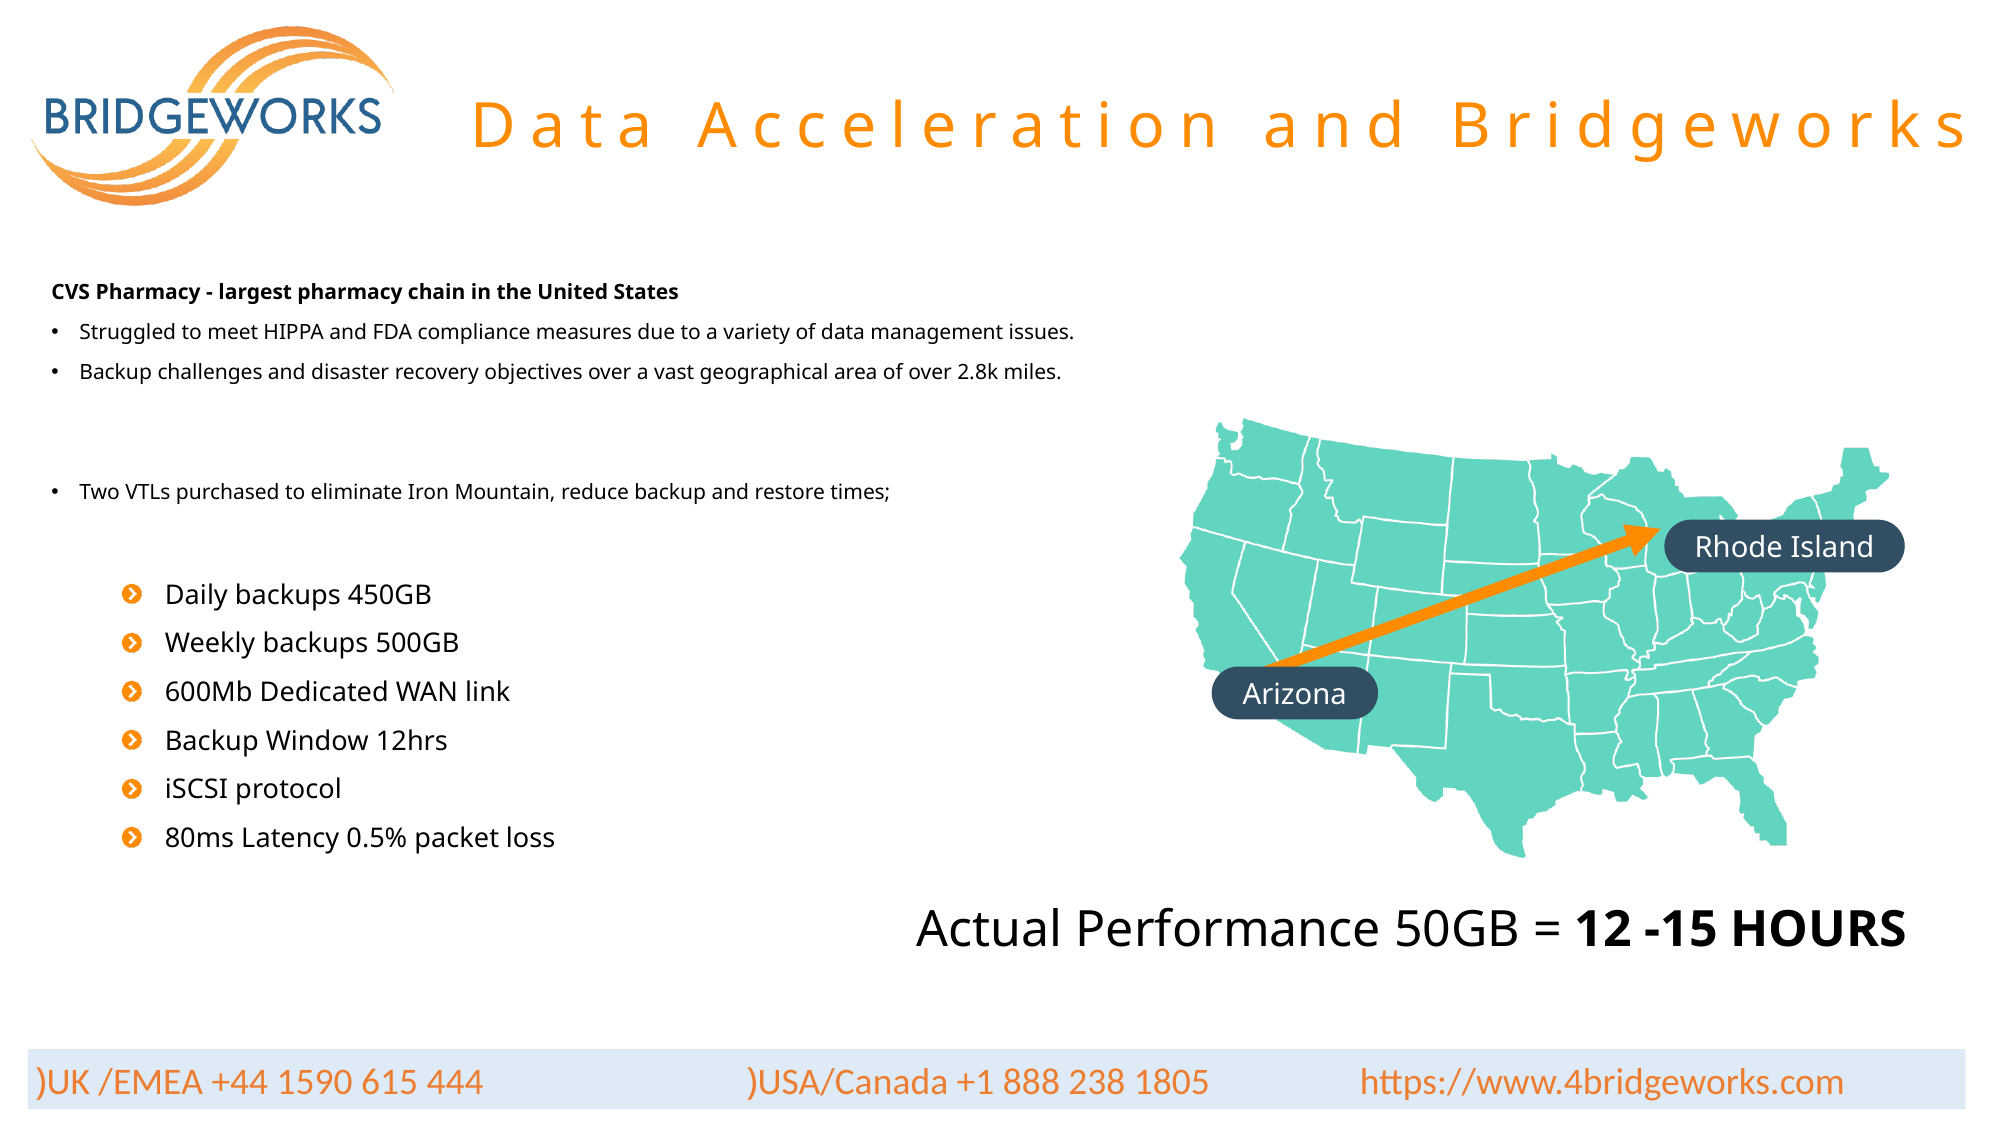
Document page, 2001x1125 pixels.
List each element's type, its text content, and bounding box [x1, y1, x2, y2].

picture [121, 583, 142, 604]
text_box Actual Performance 50GB = 12 -15 HOURS [909, 895, 1964, 992]
text_box CVS Pharmacy - largest pharmacy chain in the United States Struggled to meet HIPPA and FDA compliance measures due to a variety of data management issues. Backup challenges and disaster recovery objectives over a vast geographical area of over 2.8k miles. Two VTLs purchased to eliminate Iron Mountain, reduce backup and restore times; [44, 231, 1123, 512]
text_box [1211, 663, 1379, 723]
picture [121, 729, 142, 750]
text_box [1664, 516, 1905, 576]
picture [121, 778, 142, 799]
text_box Daily backups 450GB Weekly backups 500GB 600Mb Dedicated WAN link Backup Window 12hrs iSCSI protocol 80ms Latency 0.5% packet loss [113, 573, 645, 861]
picture [121, 826, 142, 848]
picture [27, 21, 397, 209]
text_box )UK /EMEA +44 1590 615 444 )USA/Canada +1 888 238 1805 https://www.4bridgeworks.com [27, 1049, 1966, 1110]
picture [121, 680, 142, 702]
picture [1179, 417, 1890, 858]
title Data Acceleration and Bridgeworks [462, 52, 2000, 204]
picture [121, 632, 142, 653]
